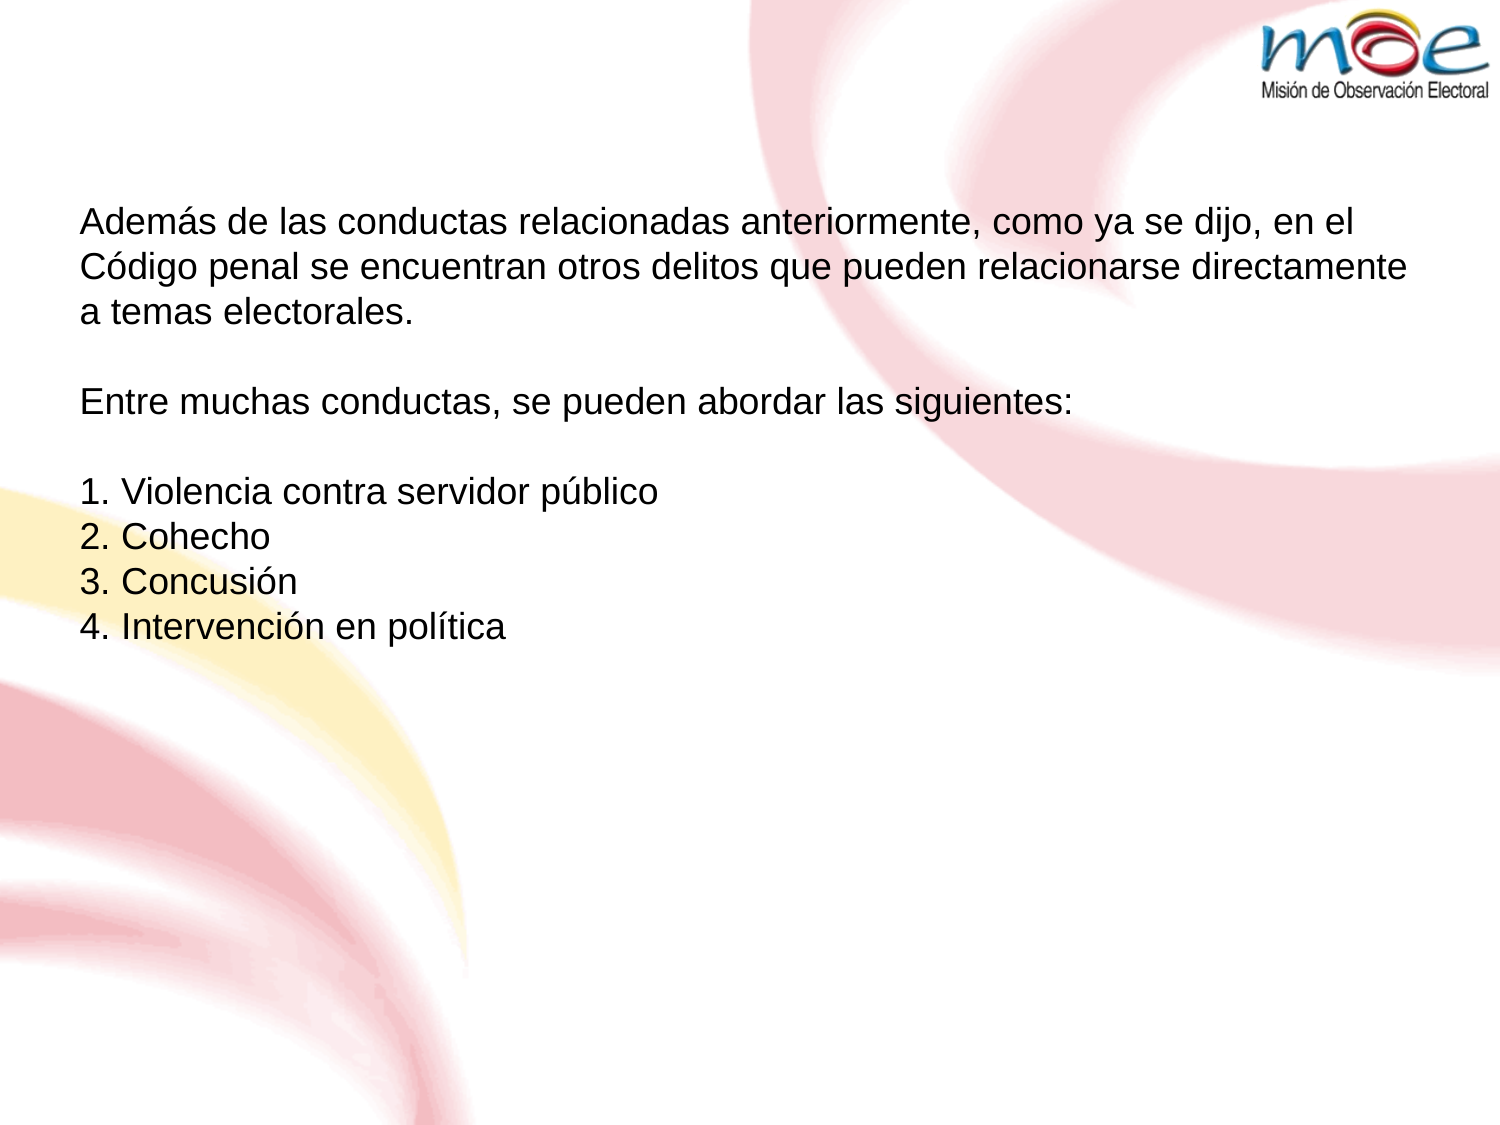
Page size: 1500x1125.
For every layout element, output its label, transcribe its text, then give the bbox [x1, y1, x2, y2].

picture [0, 0, 1500, 1125]
text_box Además de las conductas relacionadas anteriormente, como ya se dijo, en el Código penal se encuentran otros delitos que pueden relacionarse directamente a temas electorales. Entre muchas conductas, se pueden abordar las siguientes: 1. Violencia contra servidor público 2. Cohecho 3. Concusión 4. Intervención en política [64, 189, 1447, 655]
